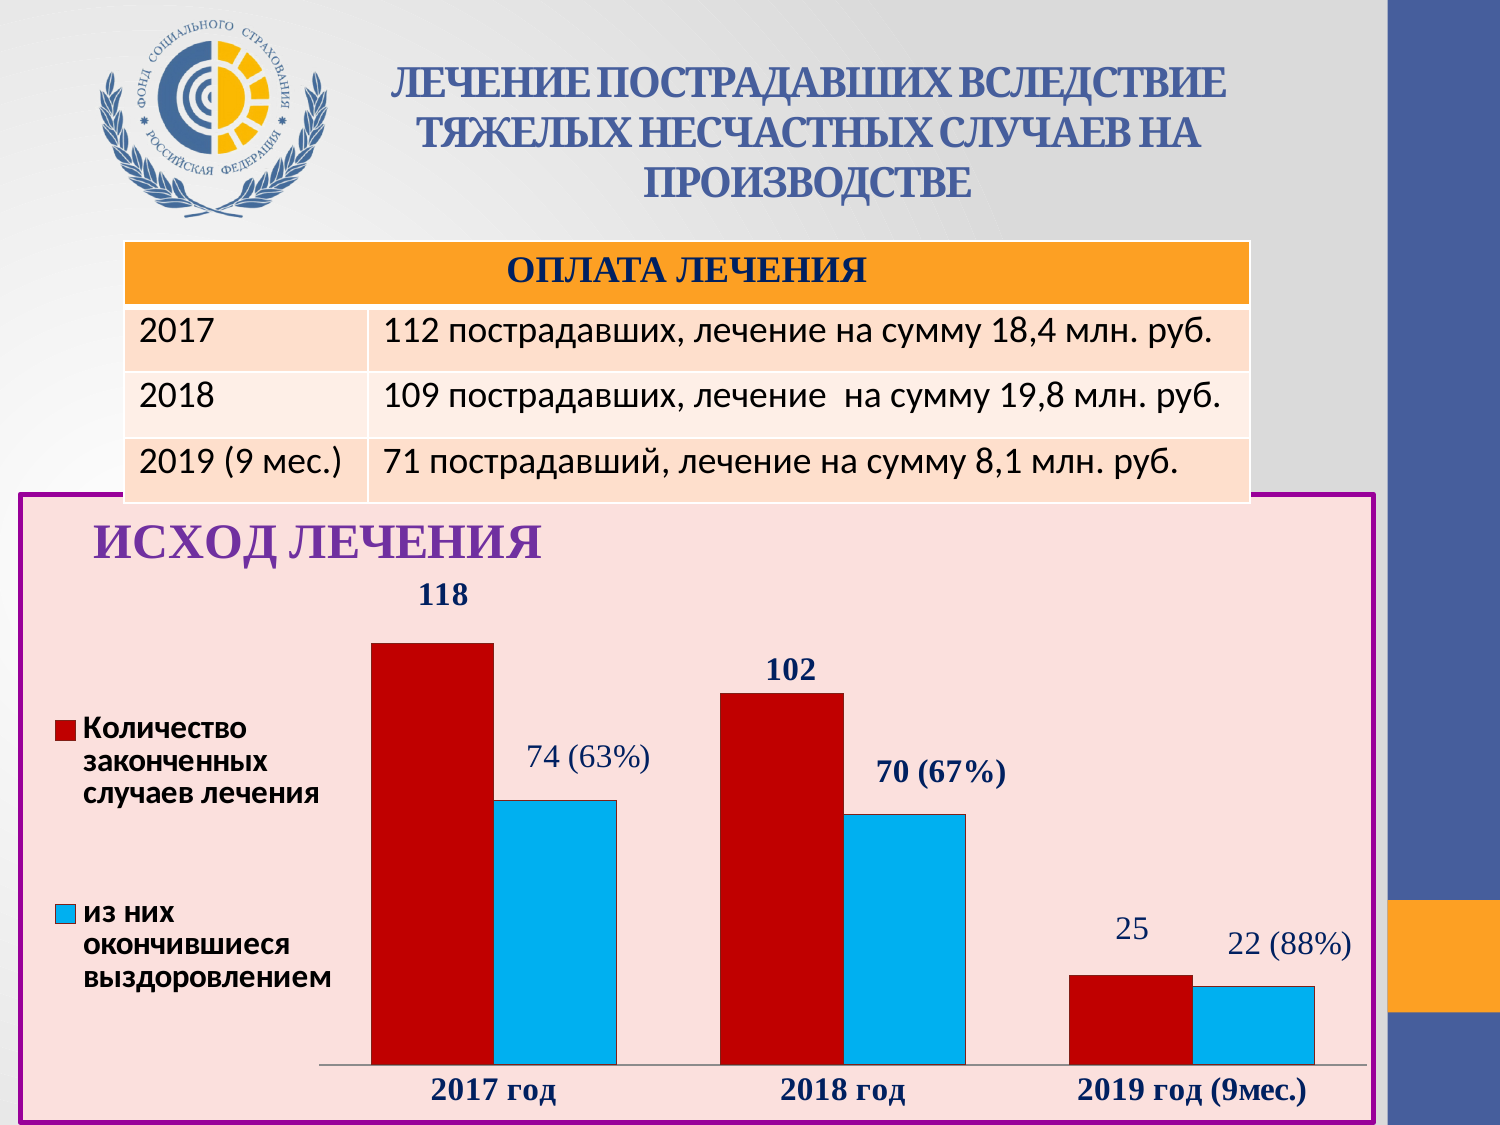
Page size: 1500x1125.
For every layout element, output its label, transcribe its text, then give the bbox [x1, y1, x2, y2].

table_cell 2018 [125, 373, 367, 437]
table_cell 2019 (9 мес.) [125, 439, 367, 491]
picture [95, 17, 332, 222]
table_cell 2017 [125, 310, 367, 371]
table_cell 112 пострадавших, лечение на сумму 18,4 млн. руб. [369, 310, 1249, 371]
table_cell 109 пострадавших, лечение на сумму 19,8 млн. руб. [369, 373, 1249, 437]
table_header ОПЛАТА ЛЕЧЕНИЯ [125, 242, 1249, 304]
title ЛЕЧЕНИЕ ПОСТРАДАВШИХ ВСЛЕДСТВИЕ ТЯЖЕЛЫХ НЕСЧАСТНЫХ СЛУЧАЕВ НА ПРОИЗВОДСТВЕ [331, 37, 1285, 225]
chart [17, 491, 1376, 1125]
table_cell 71 пострадавший, лечение на сумму 8,1 млн. руб. [369, 439, 1249, 491]
